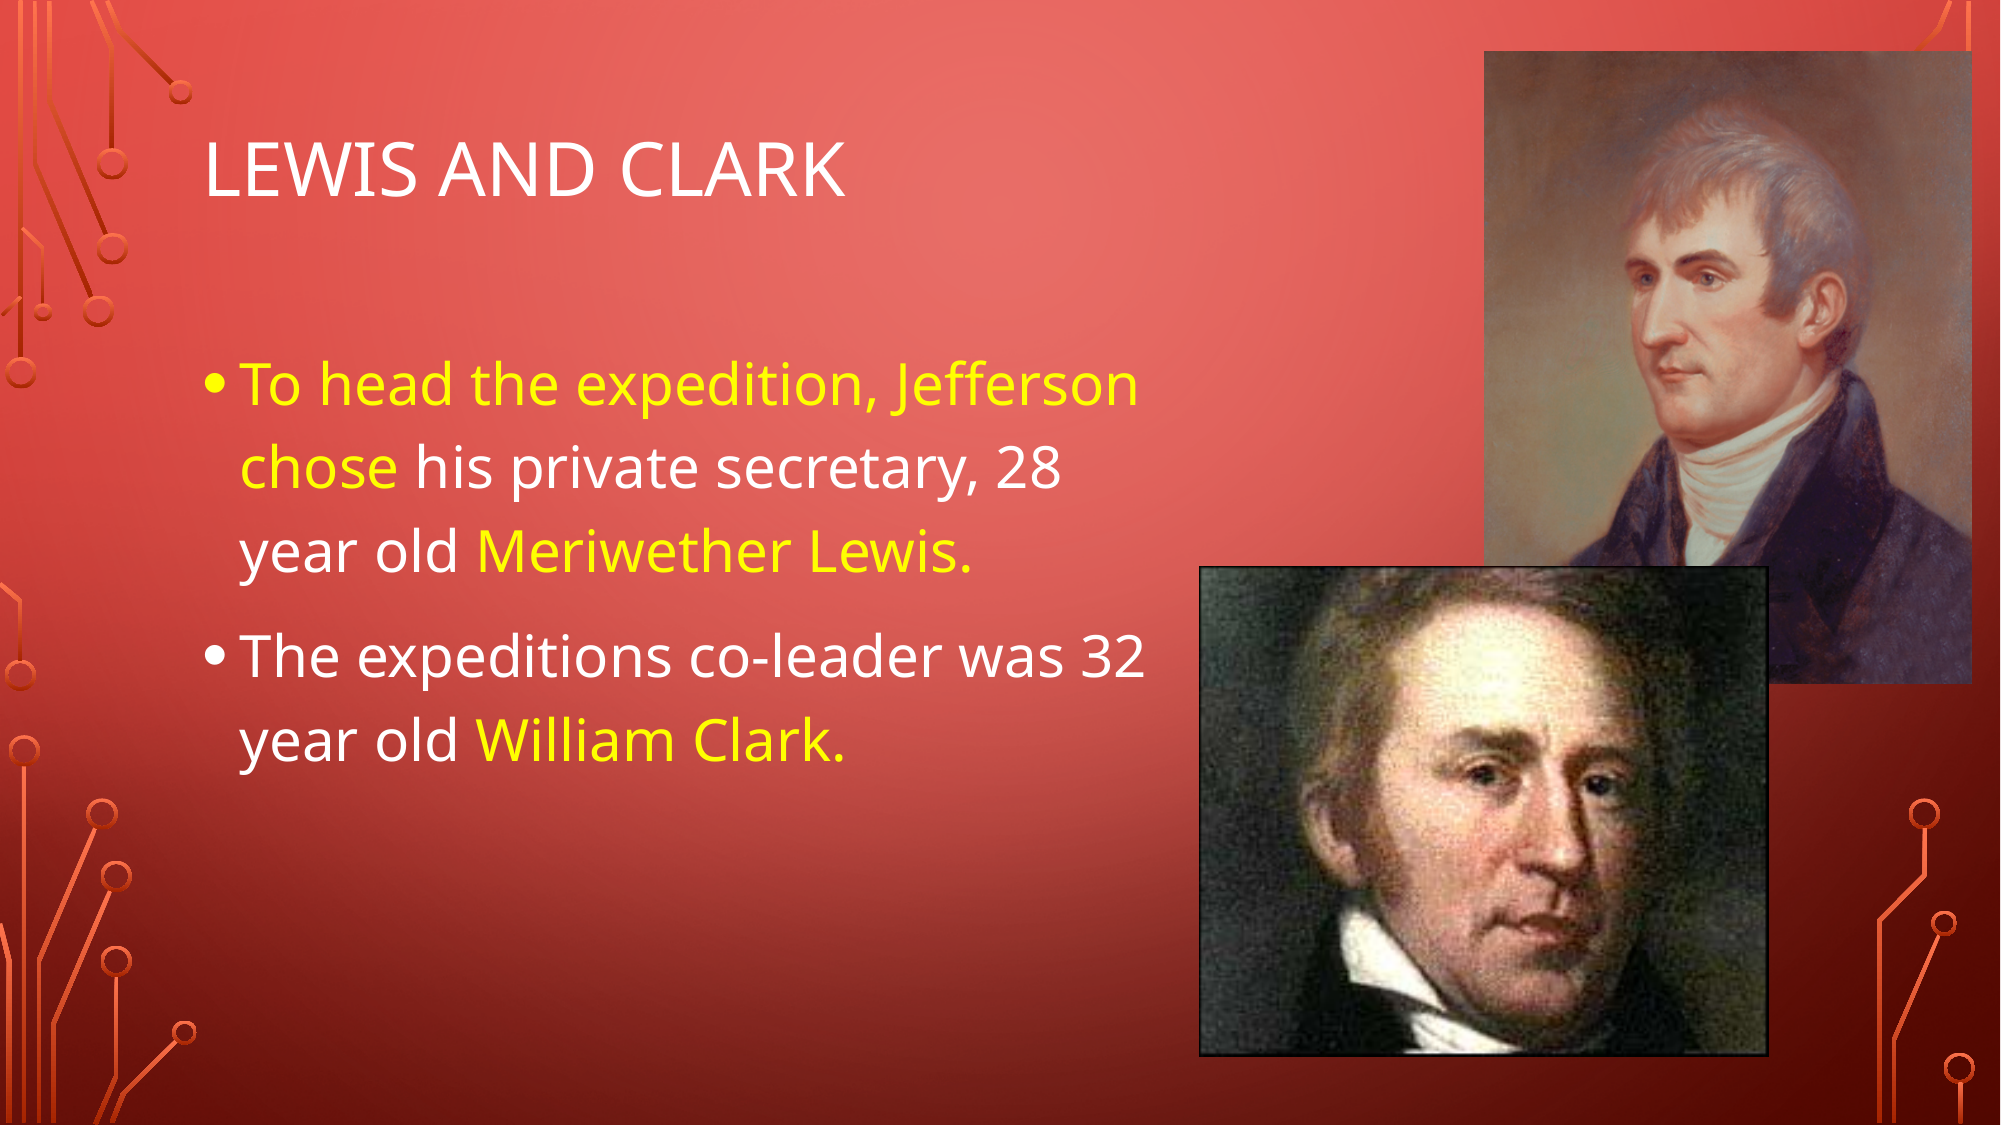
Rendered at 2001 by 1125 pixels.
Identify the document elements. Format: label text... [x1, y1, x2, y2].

list To head the expedition, Jefferson chose his private secretary, 28 year old Meriwether Lewis. The expeditions co-leader was 32 year old William Clark. [187, 325, 1193, 979]
title Lewis and Clark [187, 51, 1483, 294]
picture [1199, 50, 1972, 1058]
